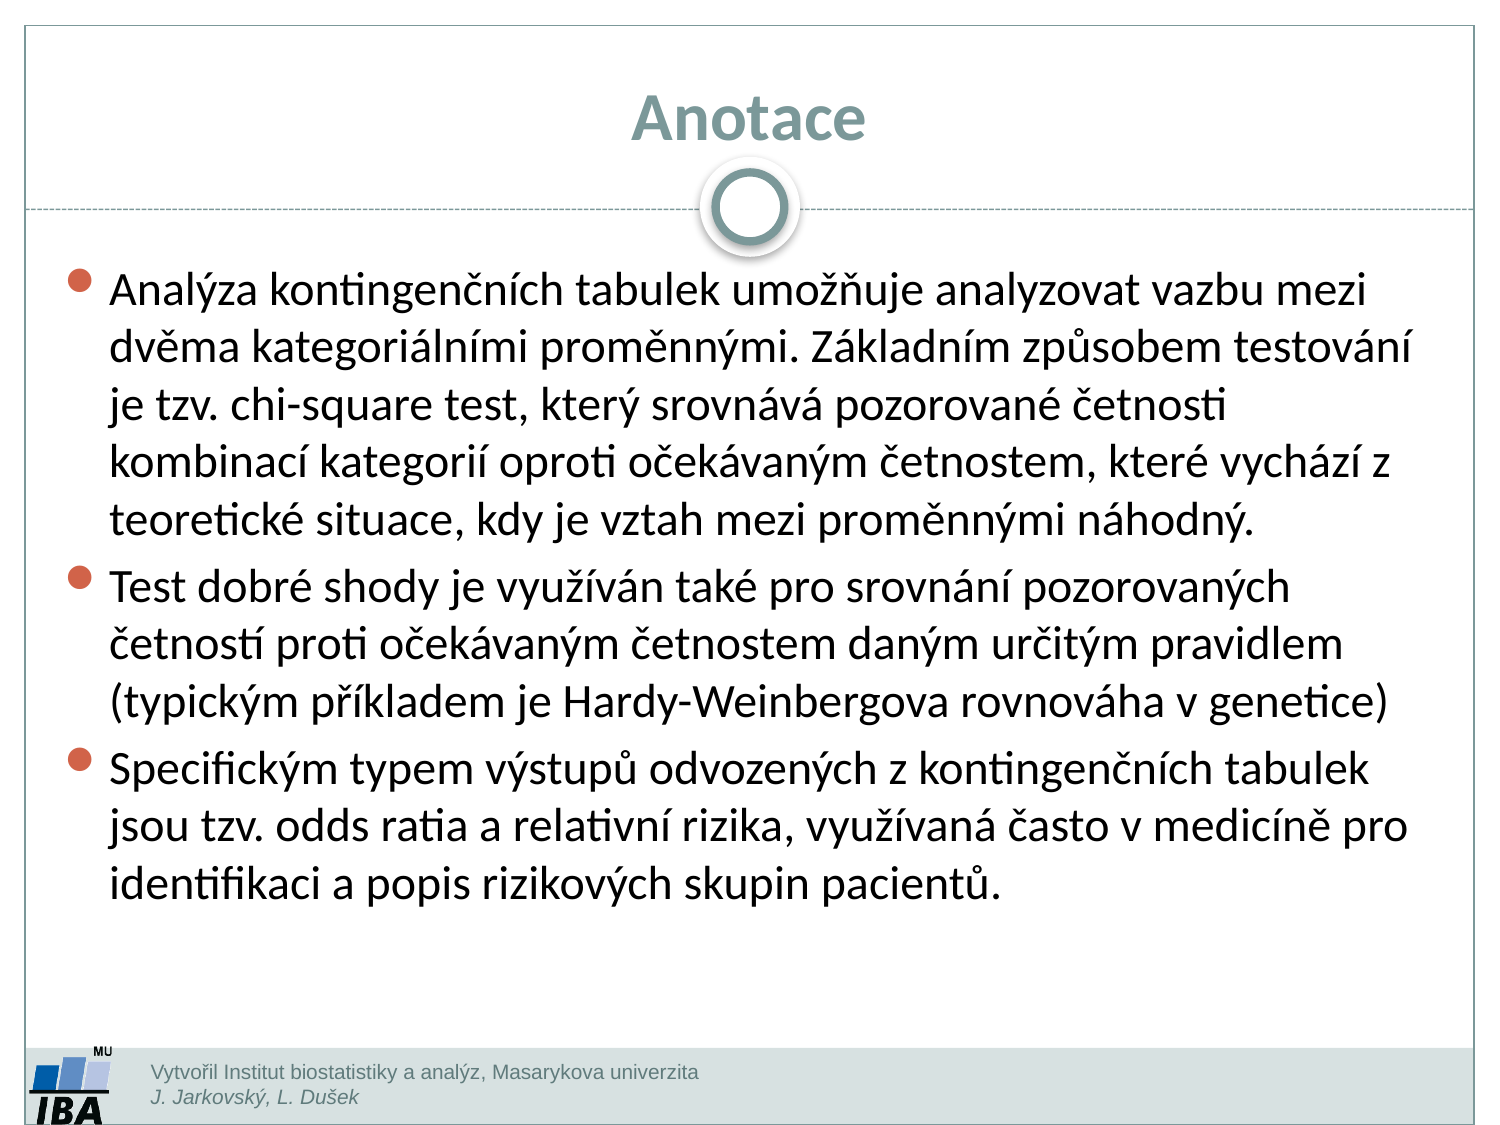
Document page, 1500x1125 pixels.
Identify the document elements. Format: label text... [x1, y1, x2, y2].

list Analýza kontingenčních tabulek umožňuje analyzovat vazbu mezi dvěma kategoriálními proměnnými. Základním způsobem testování je tzv. chi-square test, který srovnává pozorované četnosti kombinací kategorií oproti očekávaným četnostem, které vychází z teoretické situace, kdy je vztah mezi proměnnými náhodný. Test dobré shody je využíván také pro srovnání pozorovaných četností proti očekávaným četnostem daným určitým pravidlem (typickým příkladem je Hardy-Weinbergova rovnováha v genetice) Specifickým typem výstupů odvozených z kontingenčních tabulek jsou tzv. odds ratia a relativní rizika, využívaná často v medicíně pro identifikaci a popis rizikových skupin pacientů. [49, 249, 1450, 1005]
footer Vytvořil Institut biostatistiky a analýz, Masarykova univerzita J. Jarkovský, L. Dušek [135, 1051, 724, 1112]
title Anotace [49, 37, 1450, 163]
picture [29, 1046, 112, 1125]
